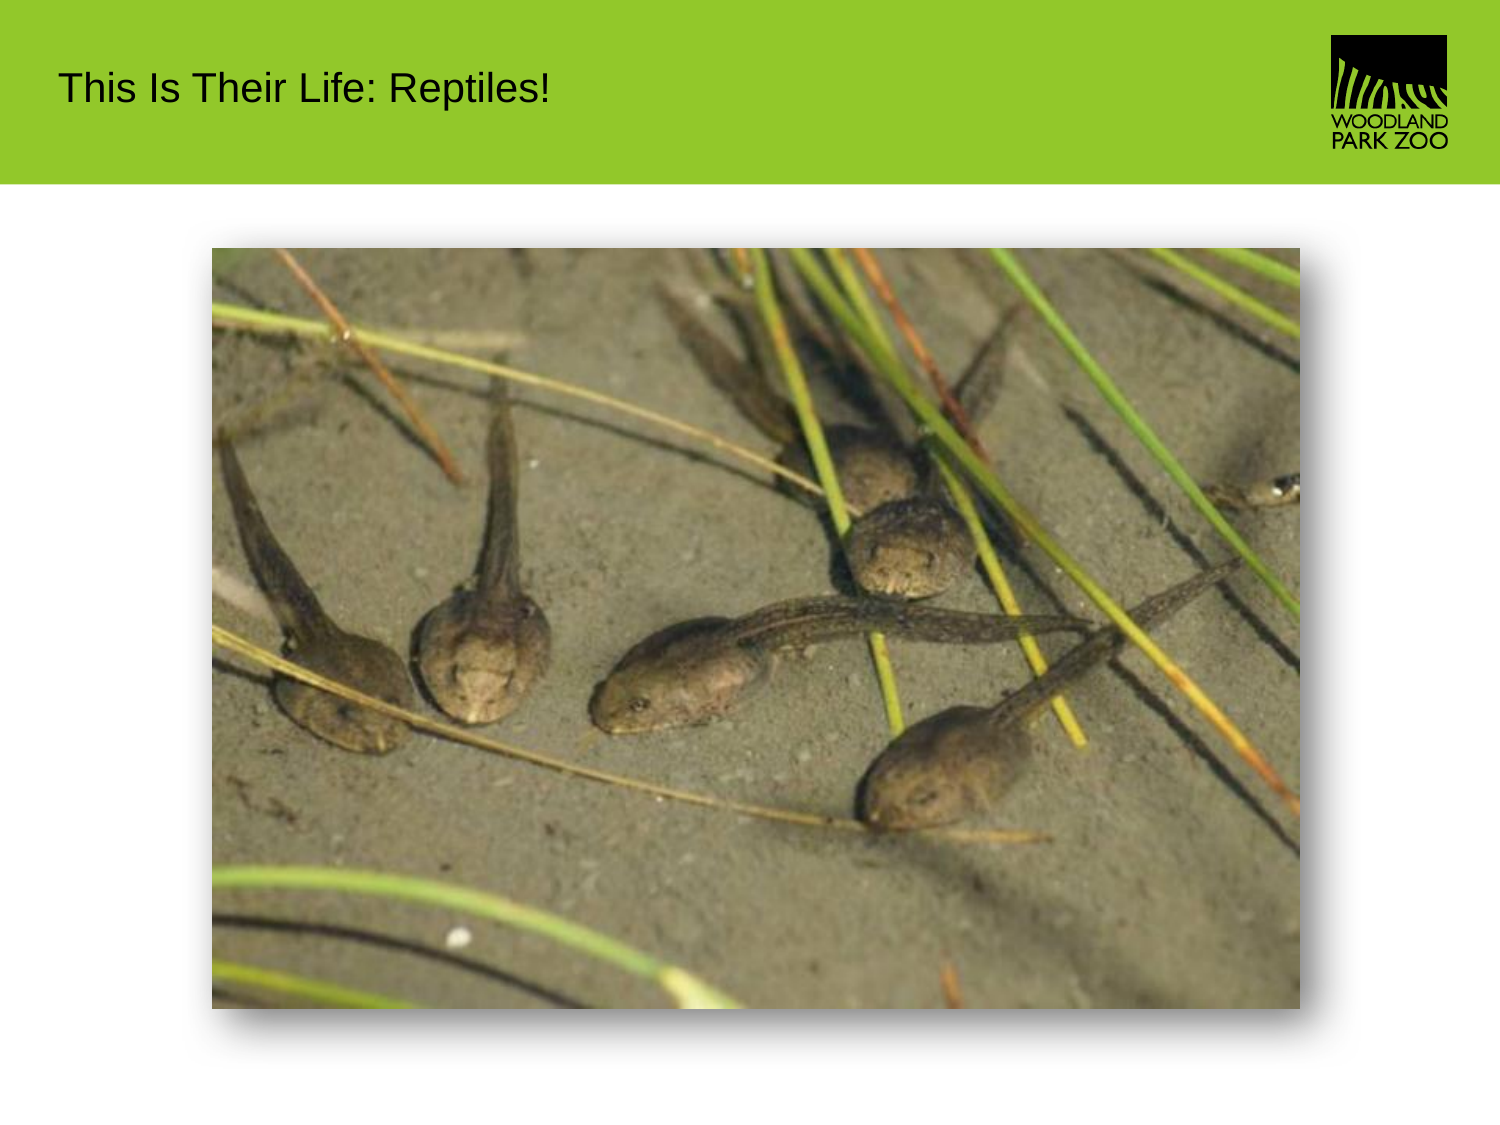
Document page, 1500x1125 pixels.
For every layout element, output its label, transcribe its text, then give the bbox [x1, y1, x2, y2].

title This Is Their Life: Reptiles! [42, 34, 1324, 119]
picture [1331, 35, 1448, 149]
picture [212, 247, 1301, 1010]
